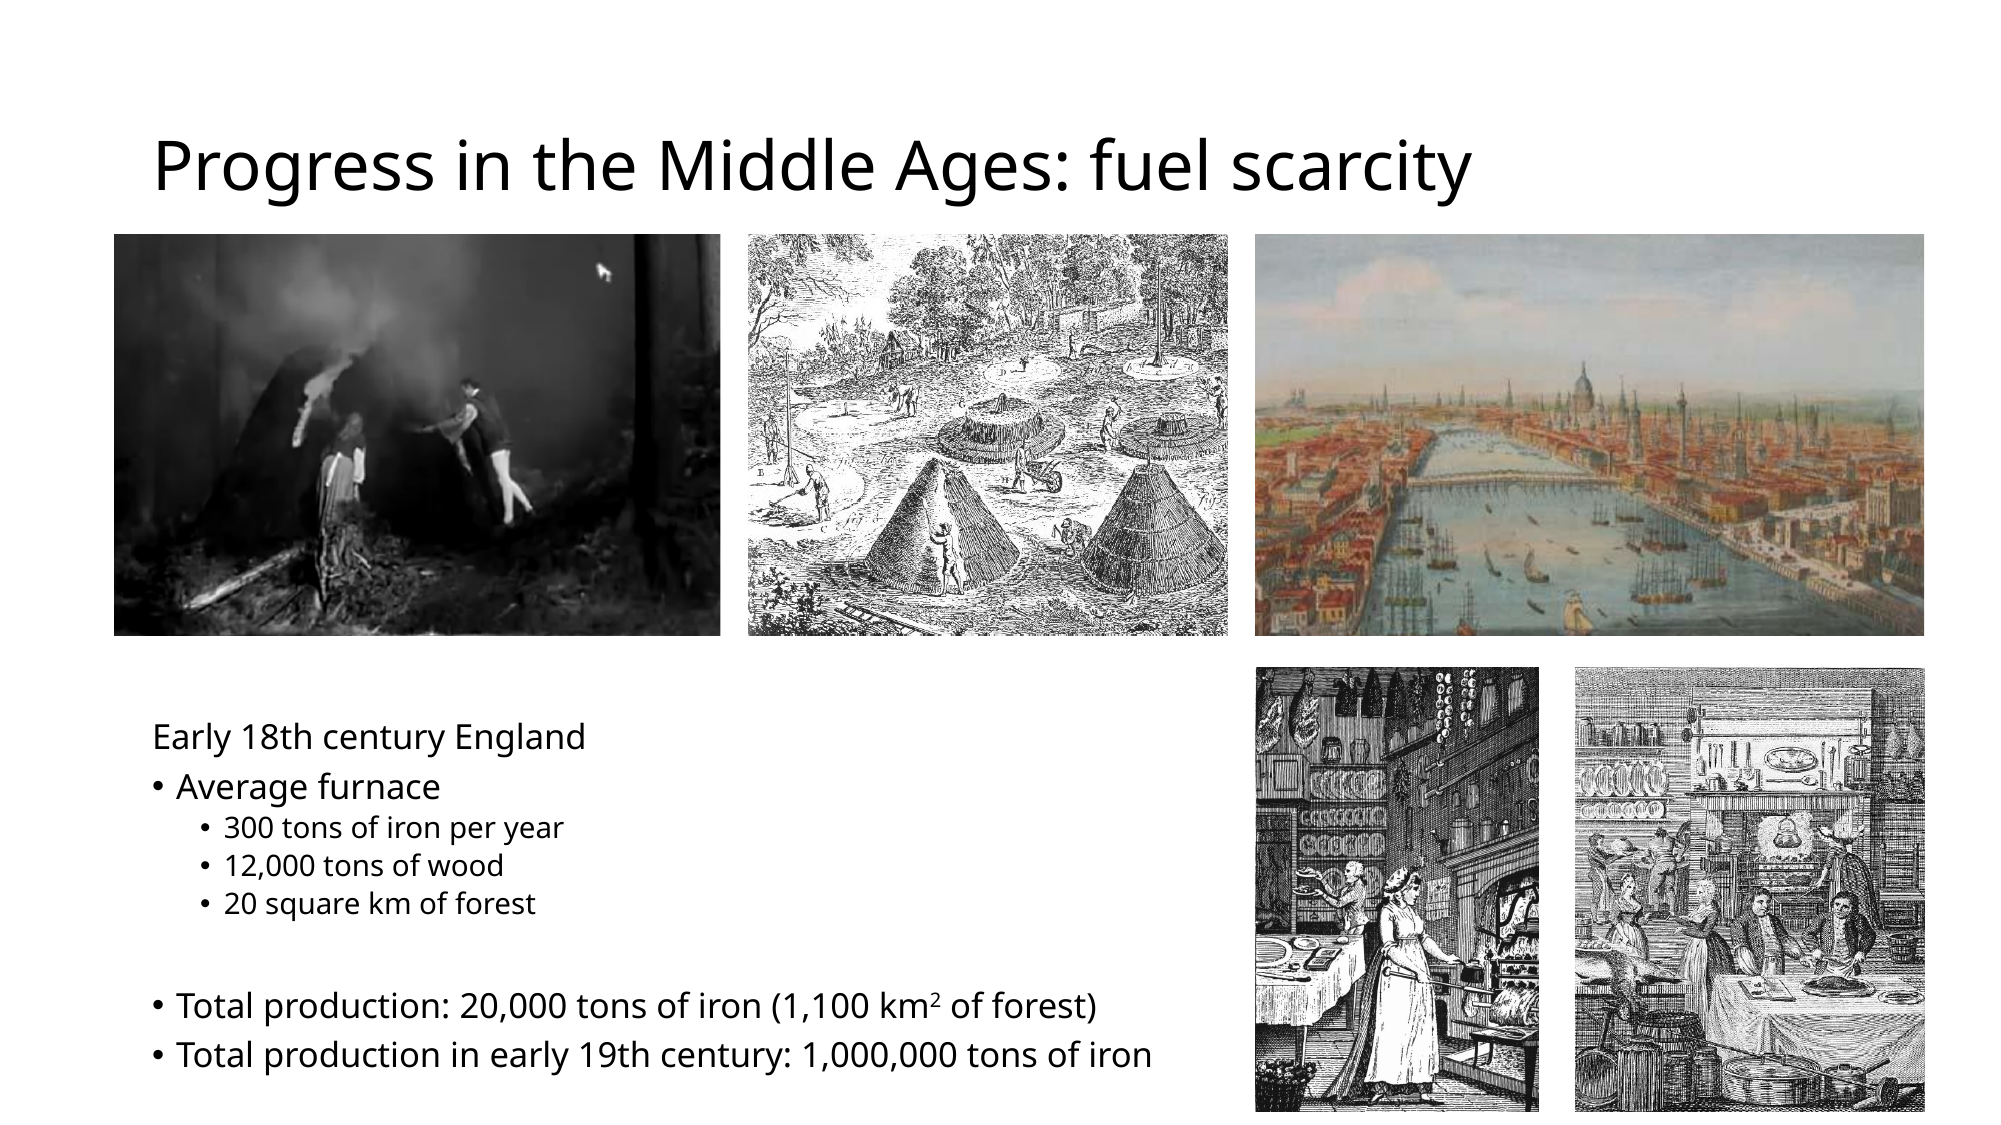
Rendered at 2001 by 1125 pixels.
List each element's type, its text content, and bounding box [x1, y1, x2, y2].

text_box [1255, 667, 1925, 1112]
title Progress in the Middle Ages: fuel scarcity [137, 59, 1863, 234]
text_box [114, 234, 1925, 636]
list Early 18th century England Average furnace 300 tons of iron per year 12,000 tons of wood 20 square km of forest Total production: 20,000 tons of iron (1,100 km2 of forest) Total production in early 19th century: 1,000,000 tons of iron [137, 712, 1178, 1114]
